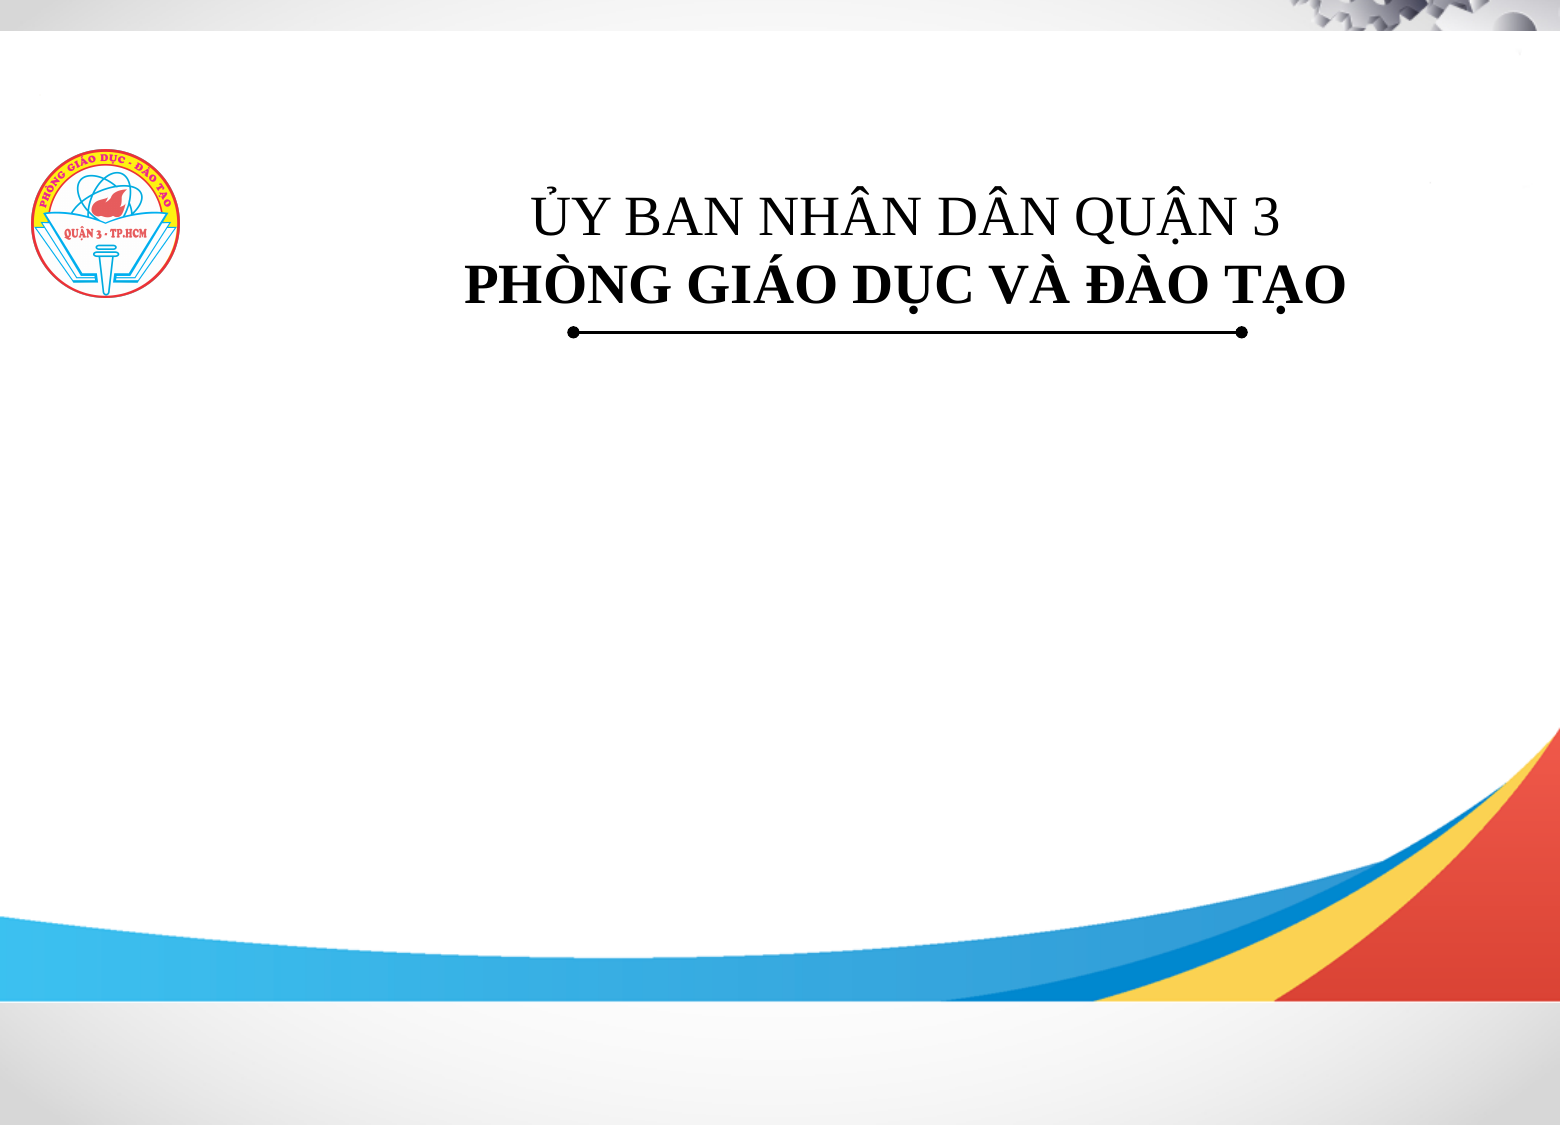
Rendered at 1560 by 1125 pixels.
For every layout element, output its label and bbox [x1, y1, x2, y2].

picture [0, 0, 1560, 1125]
list [31, 149, 180, 298]
